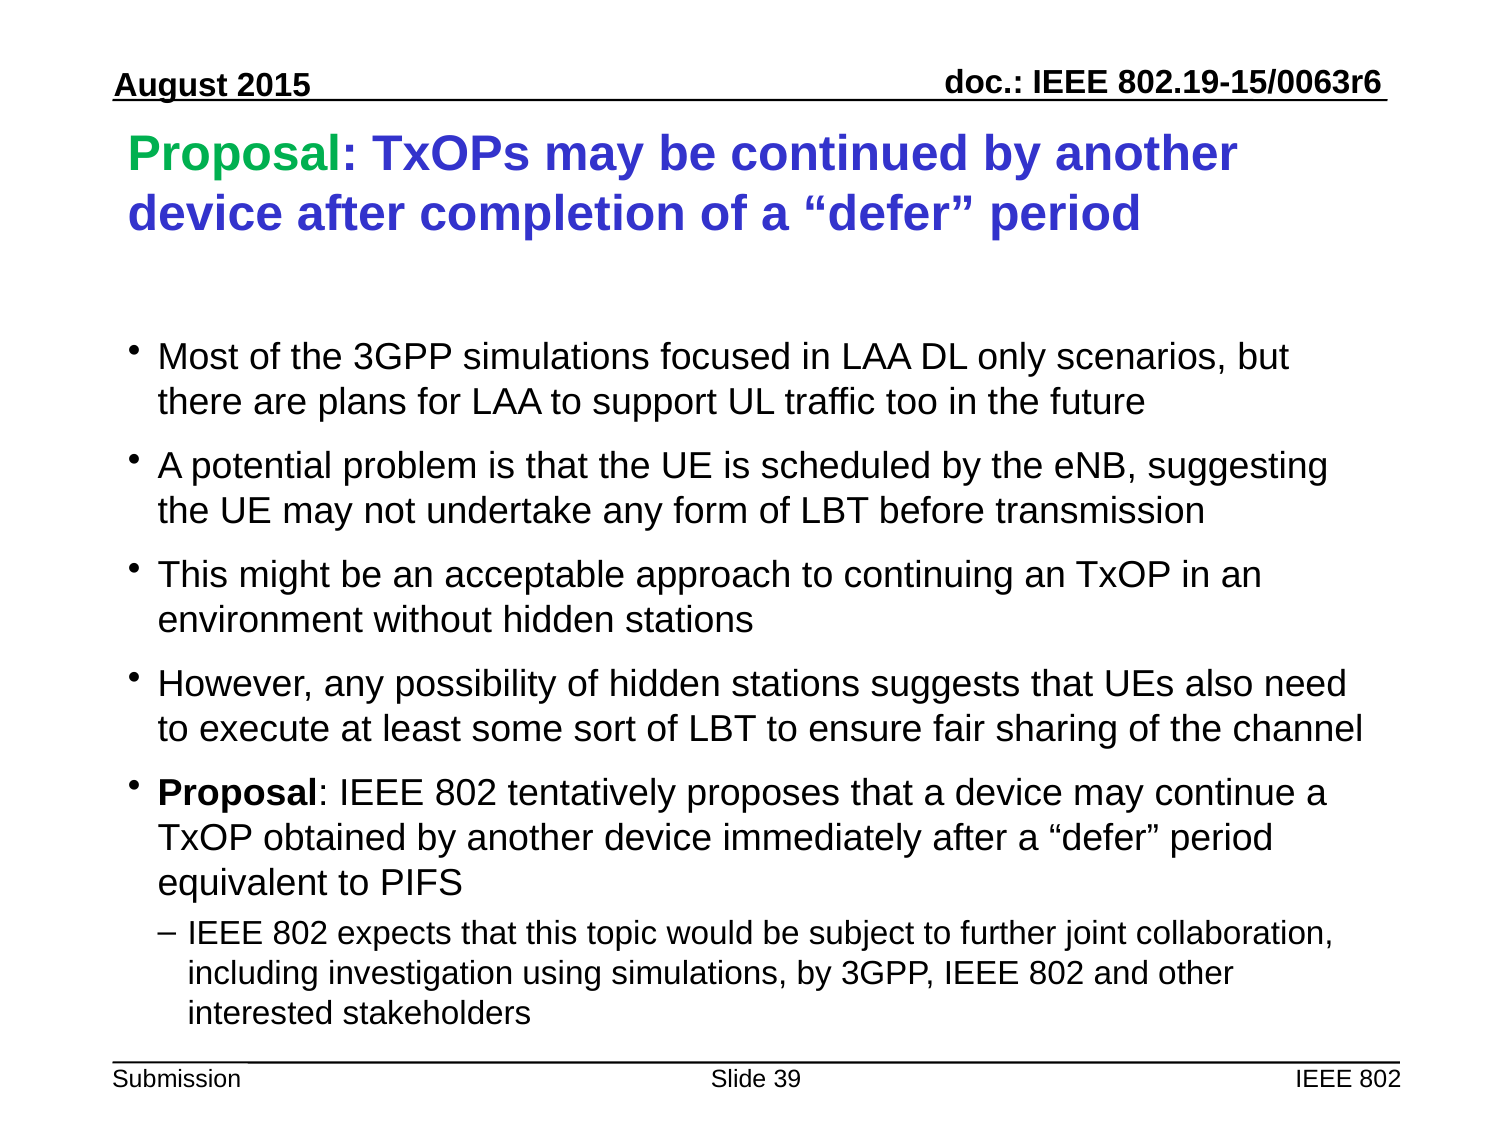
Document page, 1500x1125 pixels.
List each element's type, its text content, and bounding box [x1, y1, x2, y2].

footer IEEE 802 [1294, 1061, 1402, 1093]
slide_number Slide 39 [709, 1061, 803, 1093]
list Most of the 3GPP simulations focused in LAA DL only scenarios, but there are plans for LAA to support UL traffic too in the future A potential problem is that the UE is scheduled by the eNB, suggesting the UE may not undertake any form of LBT before transmission This might be an acceptable approach to continuing an TxOP in an environment without hidden stations However, any possibility of hidden stations suggests that UEs also need to execute at least some sort of LBT to ensure fair sharing of the channel Proposal: IEEE 802 tentatively proposes that a device may continue a TxOP obtained by another device immediately after a “defer” period equivalent to PIFS IEEE 802 expects that this topic would be subject to further joint collaboration, including investigation using simulations, by 3GPP, IEEE 802 and other interested stakeholders [112, 324, 1388, 1000]
title Proposal: TxOPs may be continued by another device after completion of a “defer” period [112, 112, 1388, 288]
